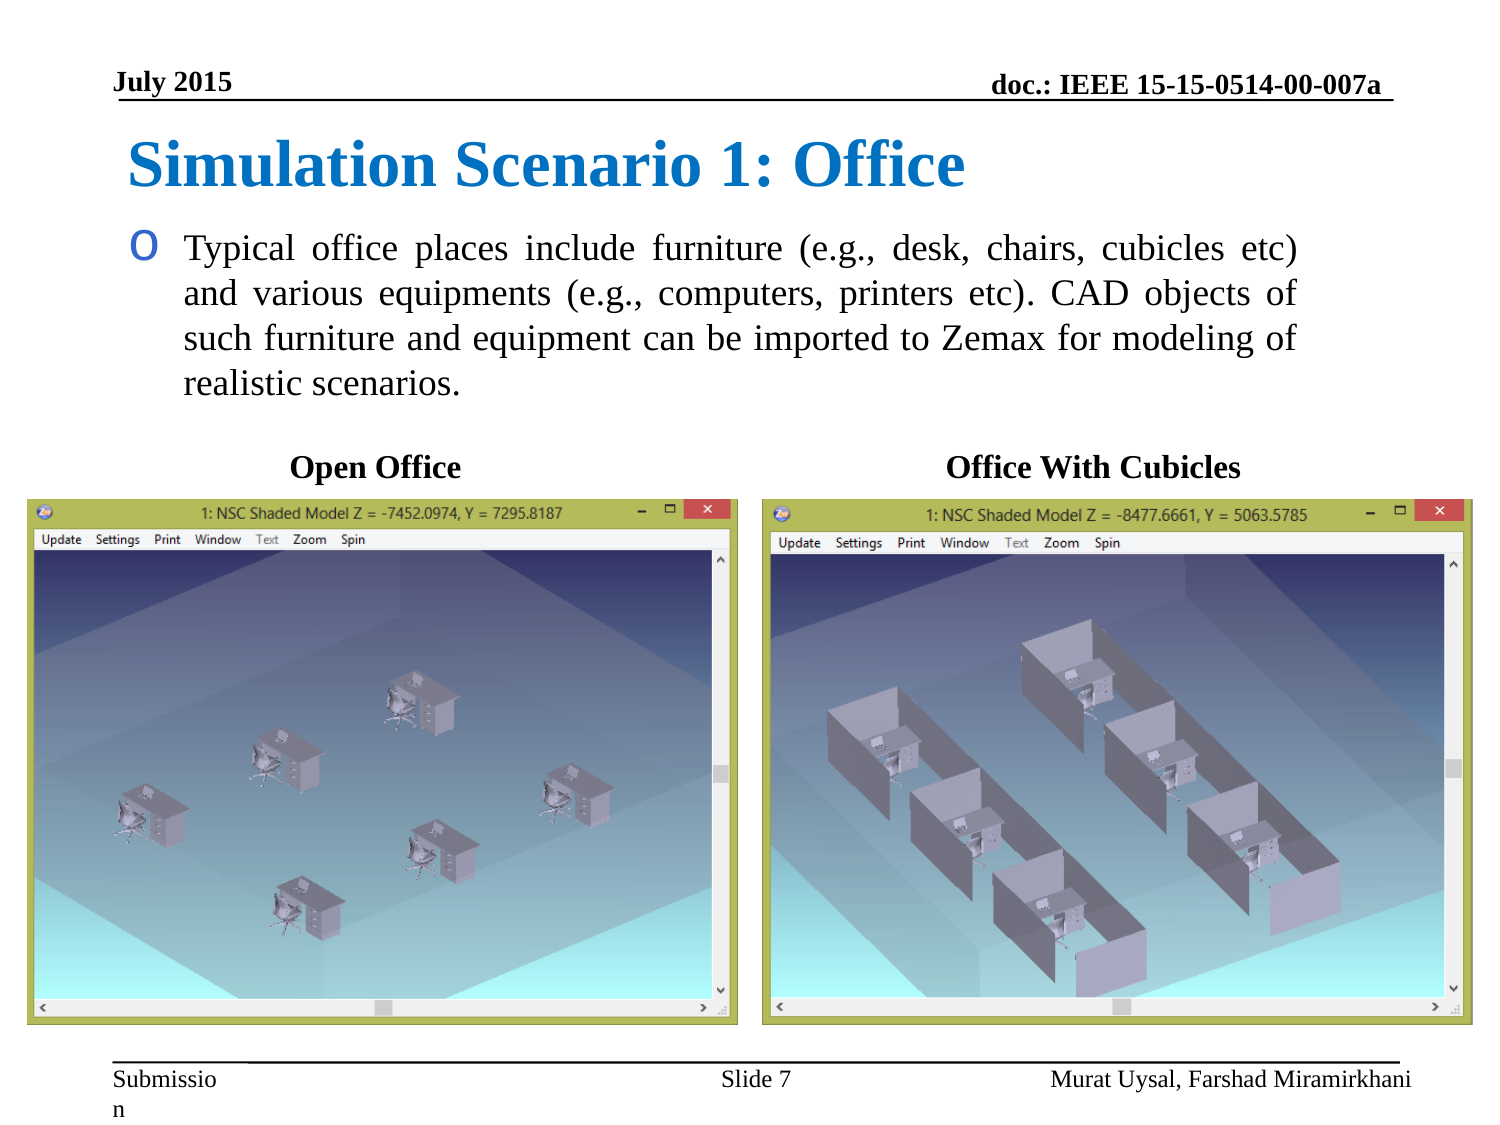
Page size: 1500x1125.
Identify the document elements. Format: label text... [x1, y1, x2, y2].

picture [27, 499, 738, 1026]
text_box Office With Cubicles [912, 437, 1275, 493]
text_box Simulation Scenario 1: Office [112, 112, 1264, 213]
text_box Typical office places include furniture (e.g., desk, chairs, cubicles etc) and various equipments (e.g., computers, printers etc). CAD objects of such furniture and equipment can be imported to Zemax for modeling of realistic scenarios. [112, 215, 1313, 436]
picture [762, 499, 1473, 1026]
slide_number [112, 62, 375, 98]
footer Murat Uysal, Farshad Miramirkhani [900, 1062, 1413, 1093]
slide_number Slide 7 [712, 1062, 800, 1093]
text_box Open Office [263, 437, 488, 493]
